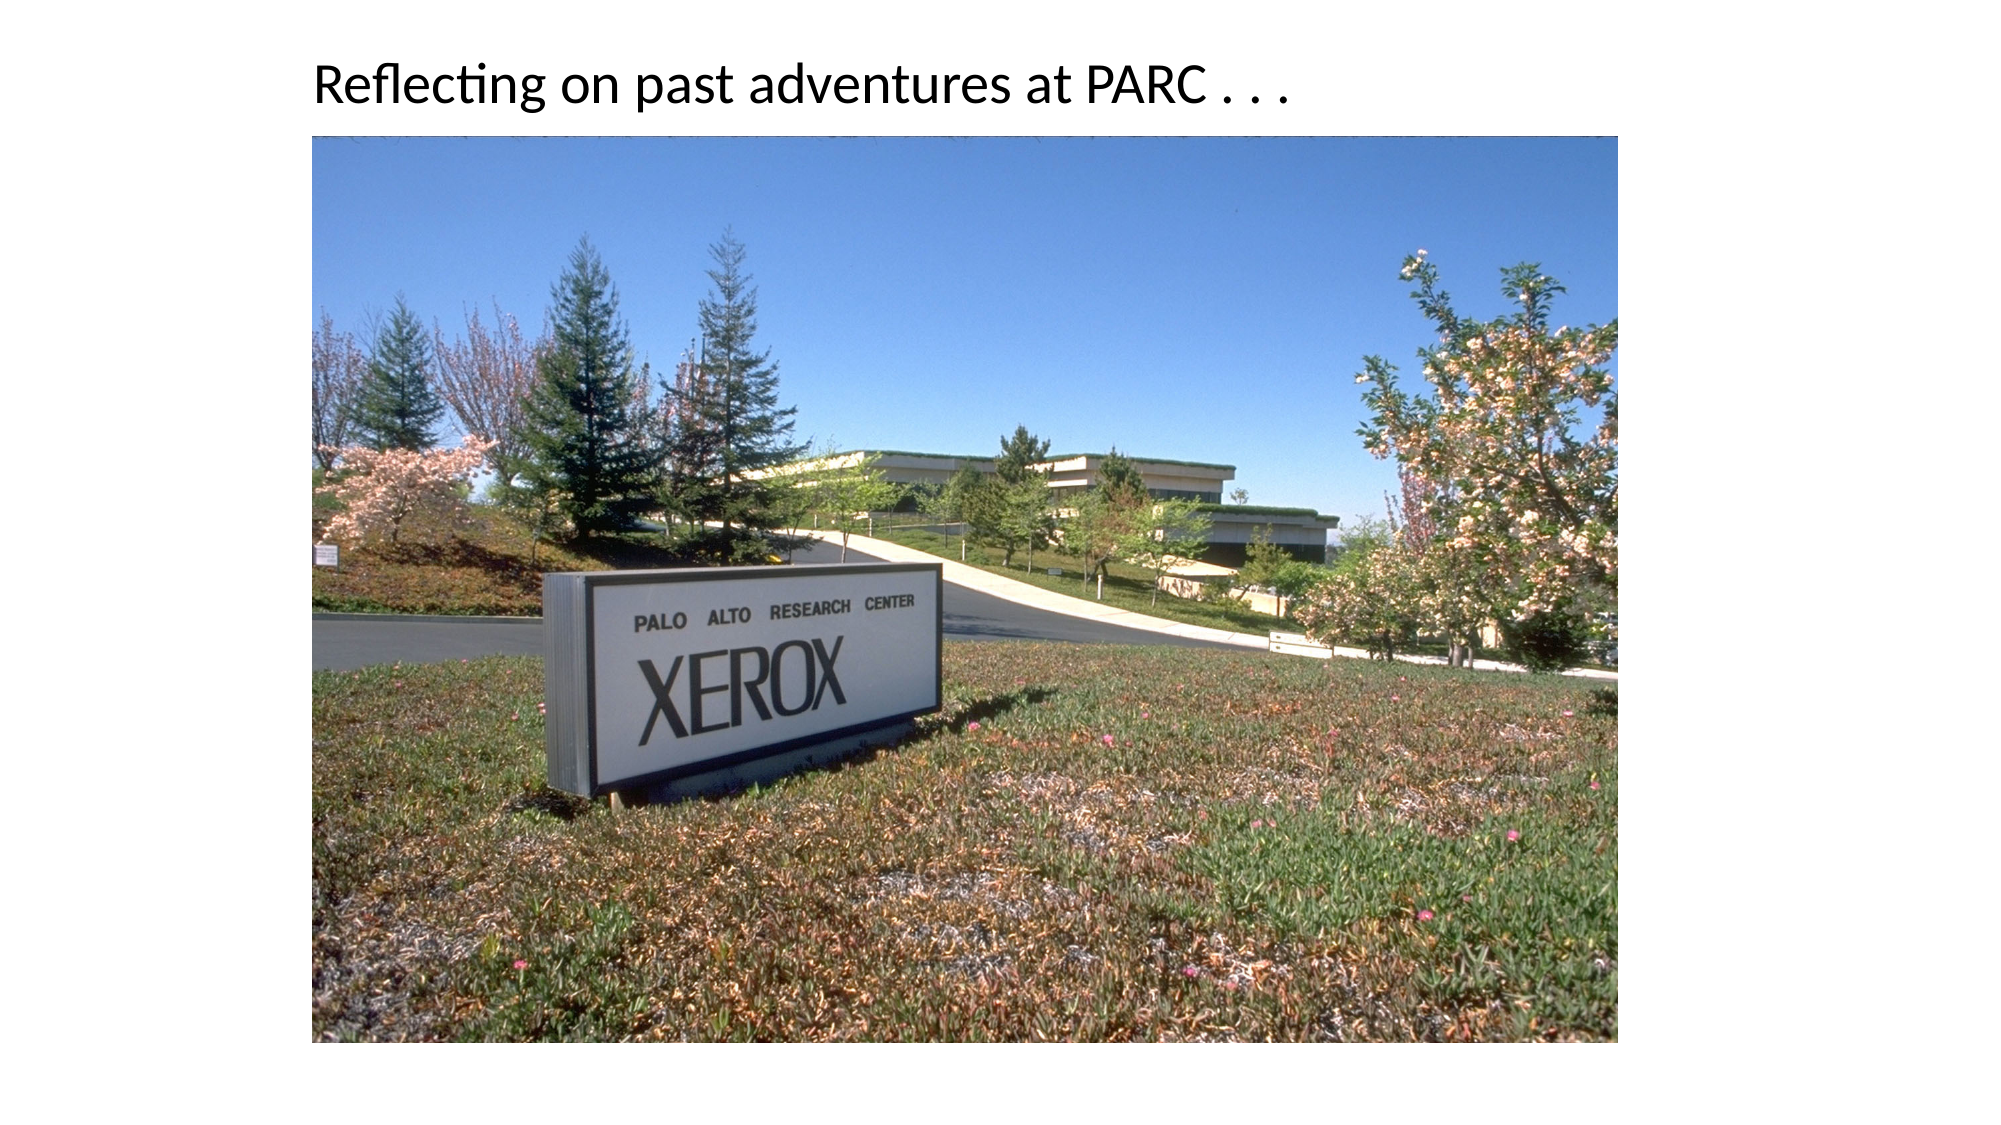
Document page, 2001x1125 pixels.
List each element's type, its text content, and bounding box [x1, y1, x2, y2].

picture [312, 136, 1618, 1043]
text_box Reflecting on past adventures at PARC . . . [298, 37, 1307, 123]
